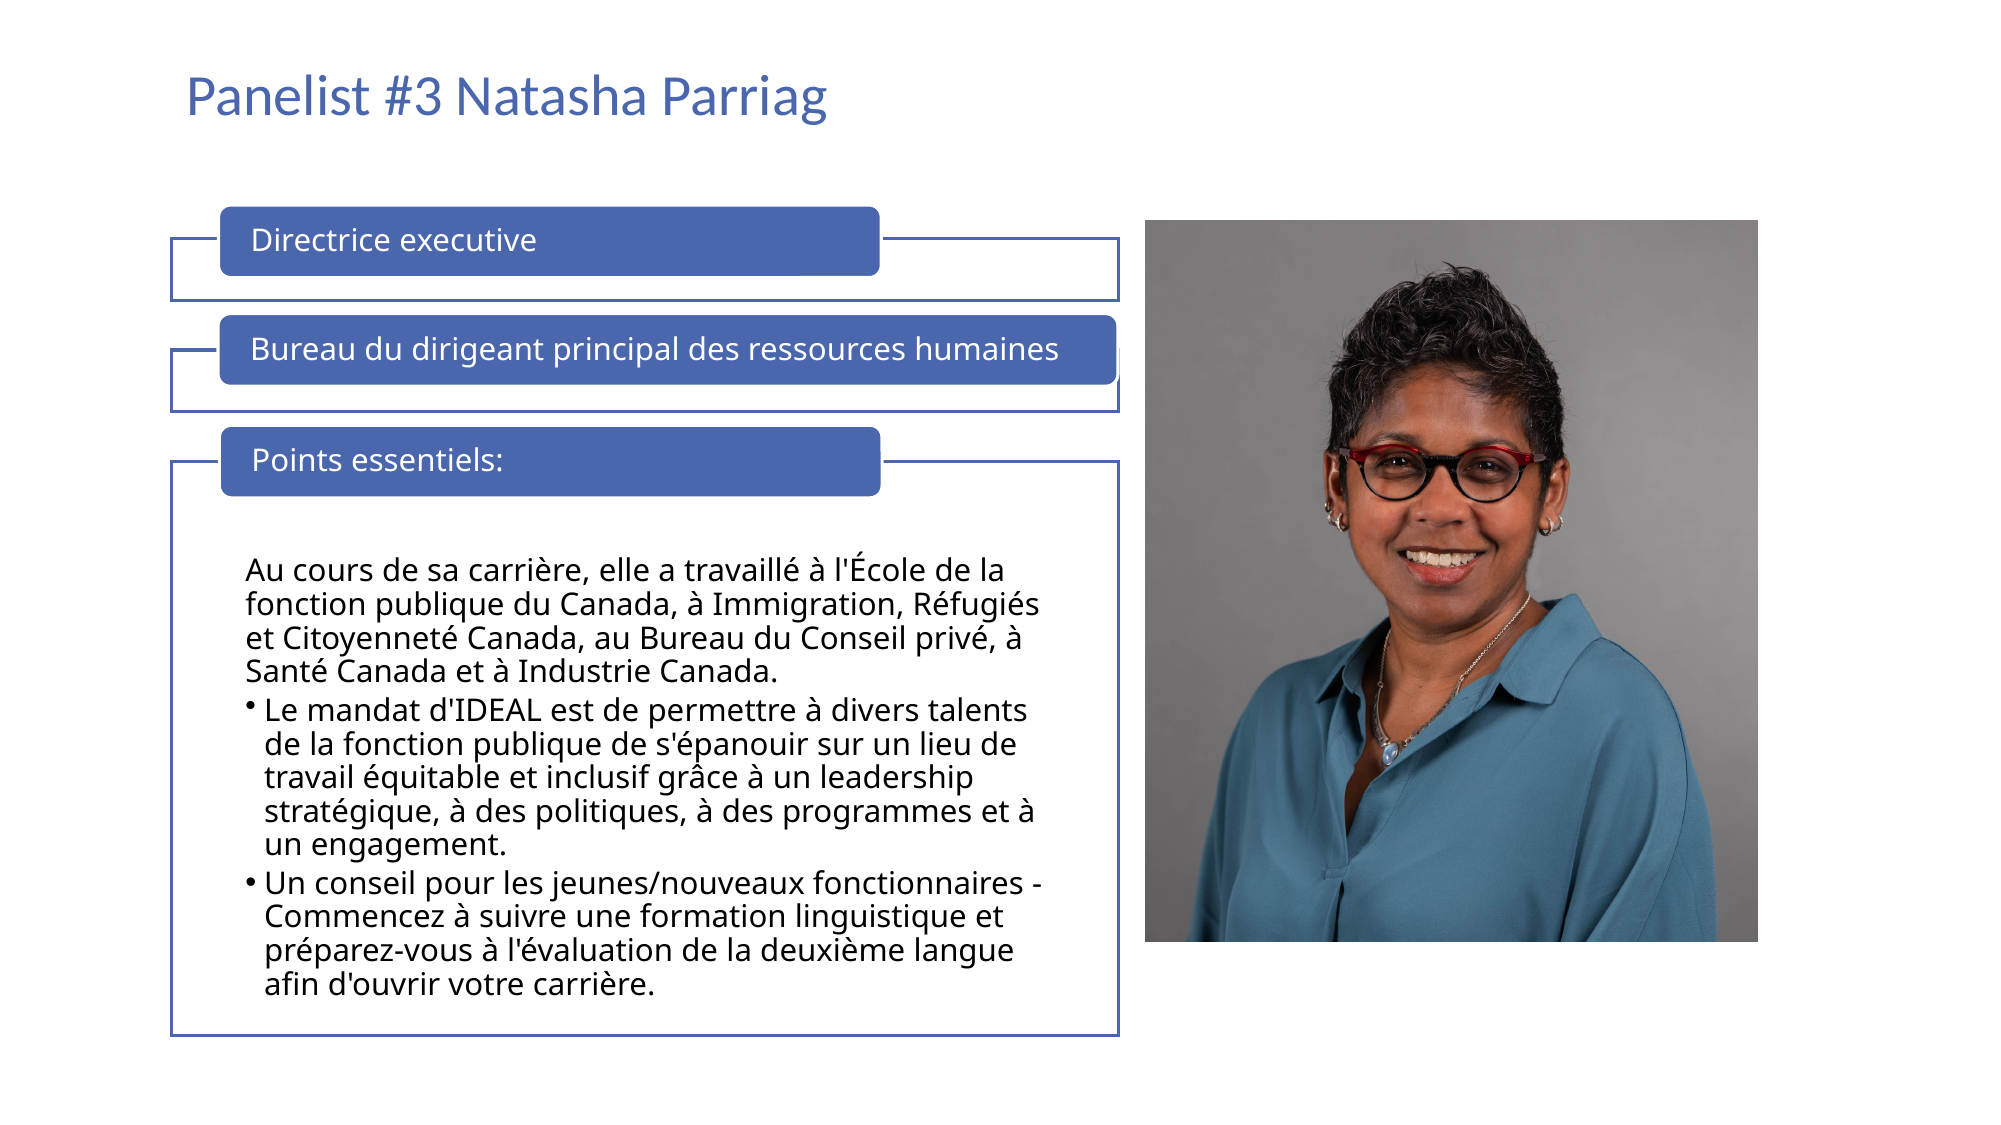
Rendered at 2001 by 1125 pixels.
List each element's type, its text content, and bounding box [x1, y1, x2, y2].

list Panelist #3 Natasha Parriag [186, 57, 1375, 202]
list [171, 183, 1120, 1054]
picture [1144, 220, 1759, 943]
